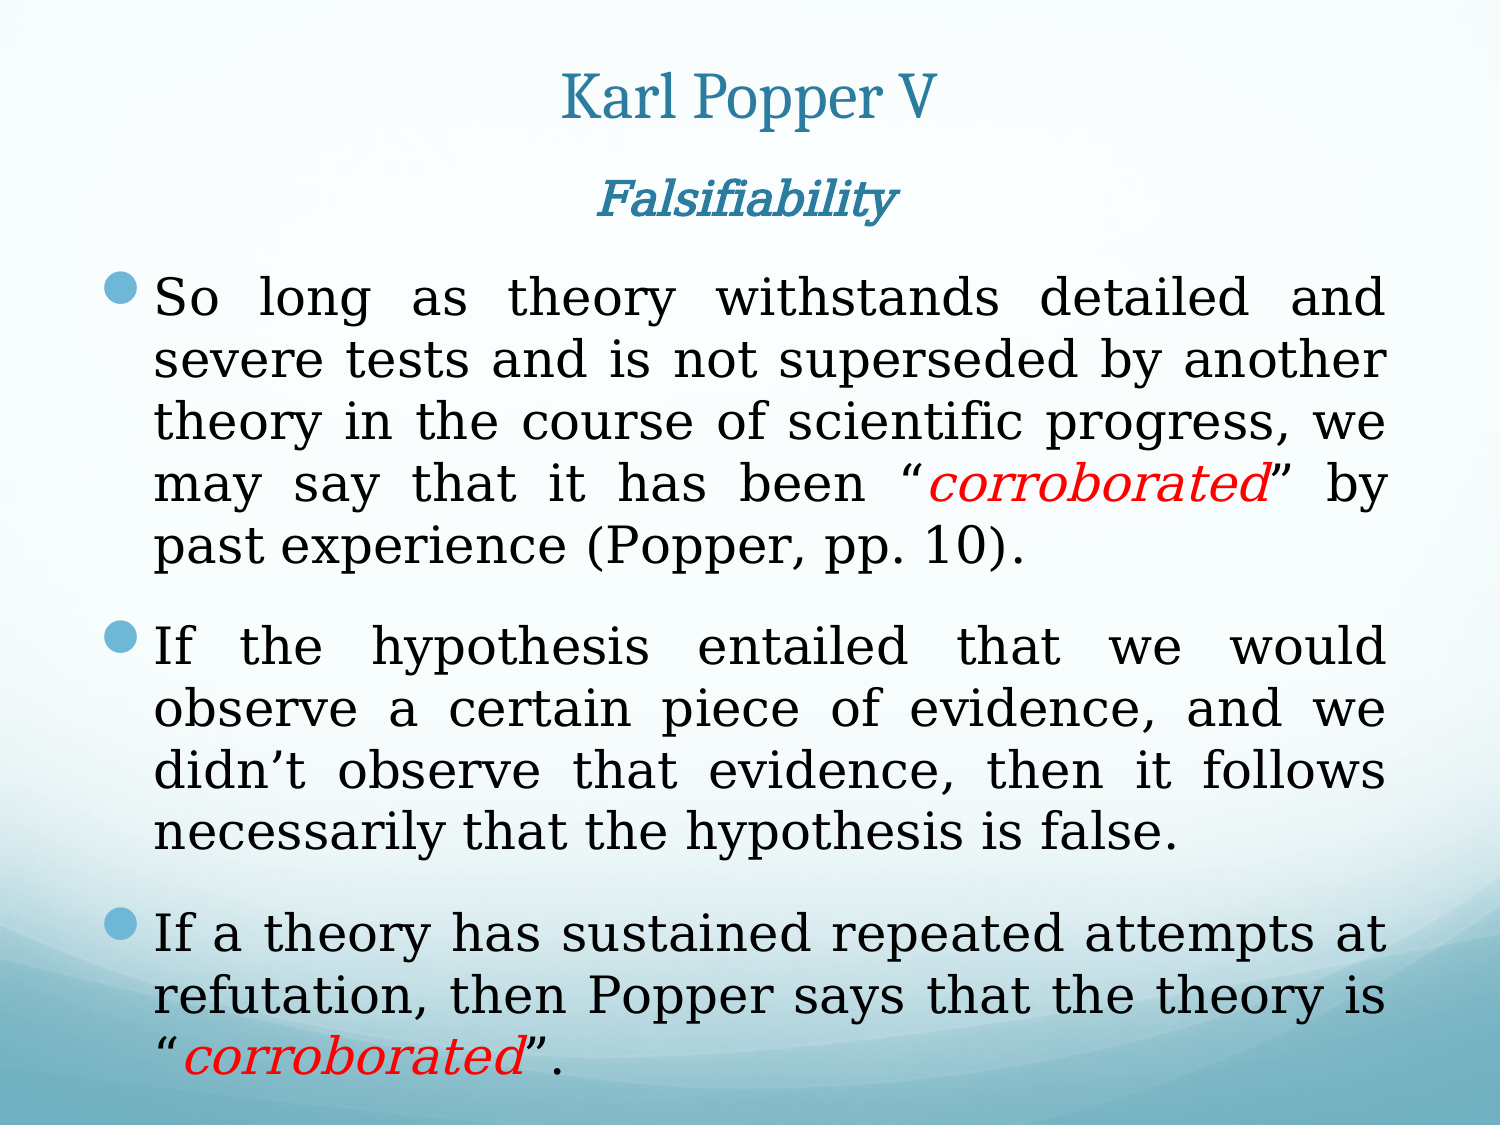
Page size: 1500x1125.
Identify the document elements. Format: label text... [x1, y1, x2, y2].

title Karl Popper V [90, 52, 1410, 132]
list Falsifiability So long as theory withstands detailed and severe tests and is not superseded by another theory in the course of scientific progress, we may say that it has been “corroborated” by past experience (Popper, pp. 10). If the hypothesis entailed that we would observe a certain piece of evidence, and we didn’t observe that evidence, then it follows necessarily that the hypothesis is false. If a theory has sustained repeated attempts at refutation, then Popper says that the theory is “corroborated”. [84, 160, 1404, 1105]
